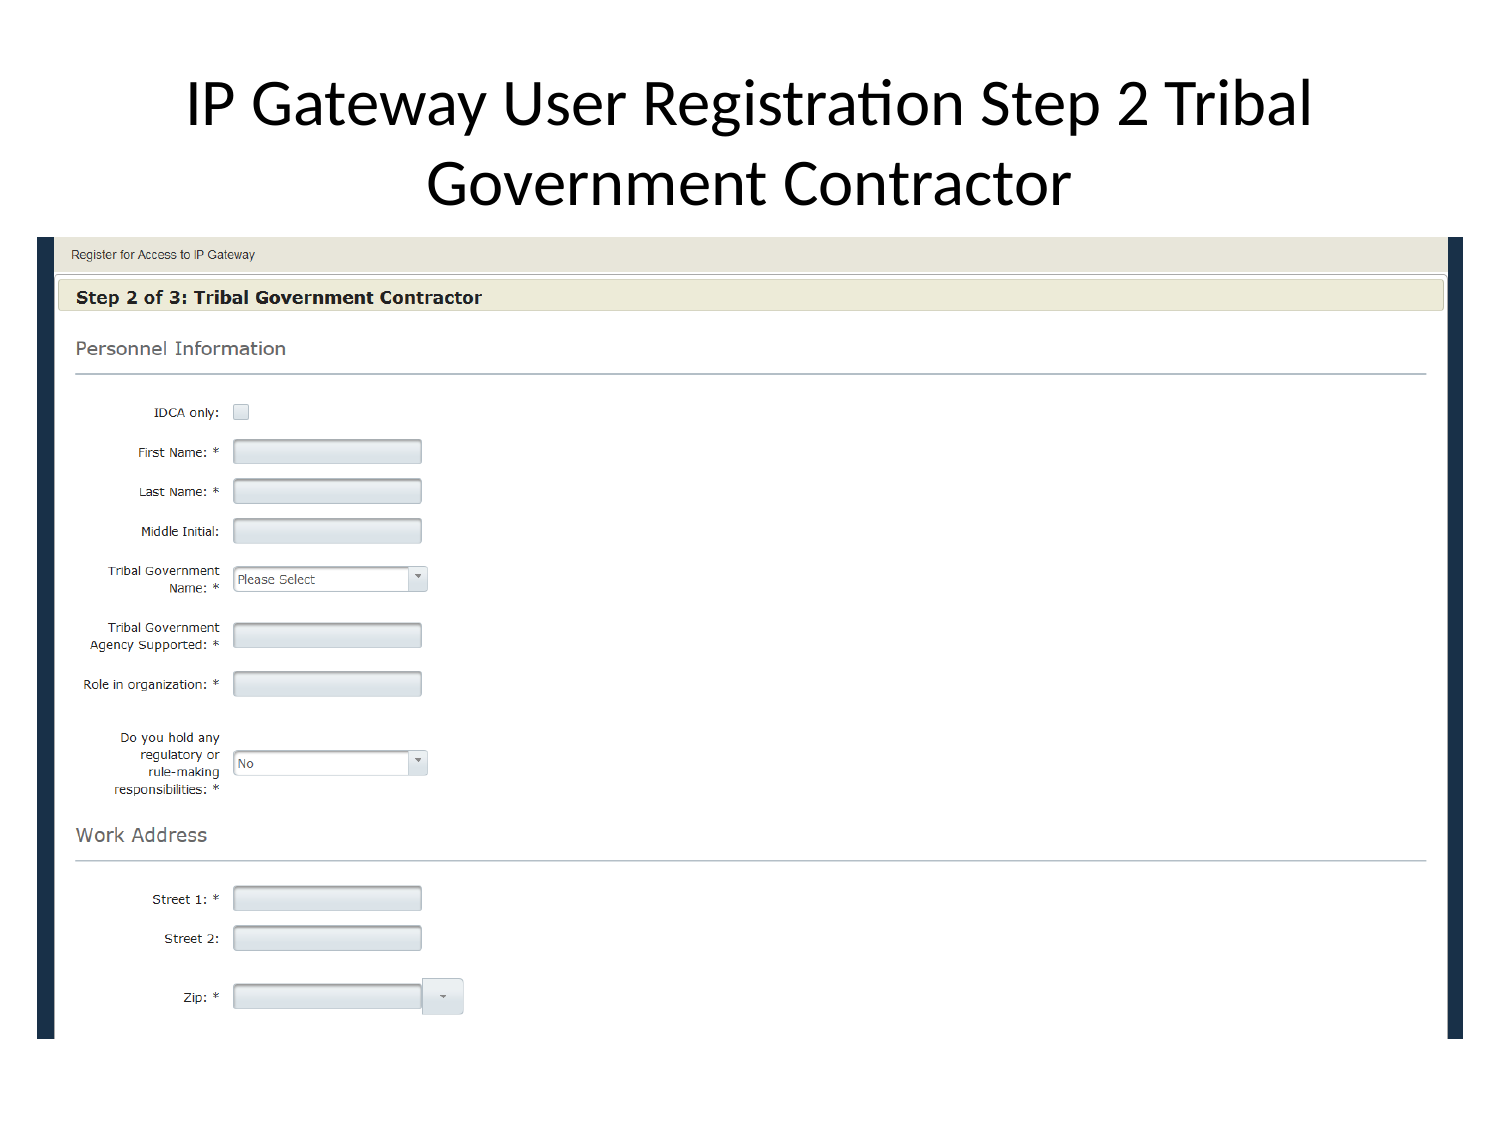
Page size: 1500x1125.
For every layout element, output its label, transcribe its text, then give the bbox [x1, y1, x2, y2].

picture [37, 237, 1463, 1039]
title IP Gateway User Registration Step 2 Tribal Government Contractor [75, 45, 1425, 233]
